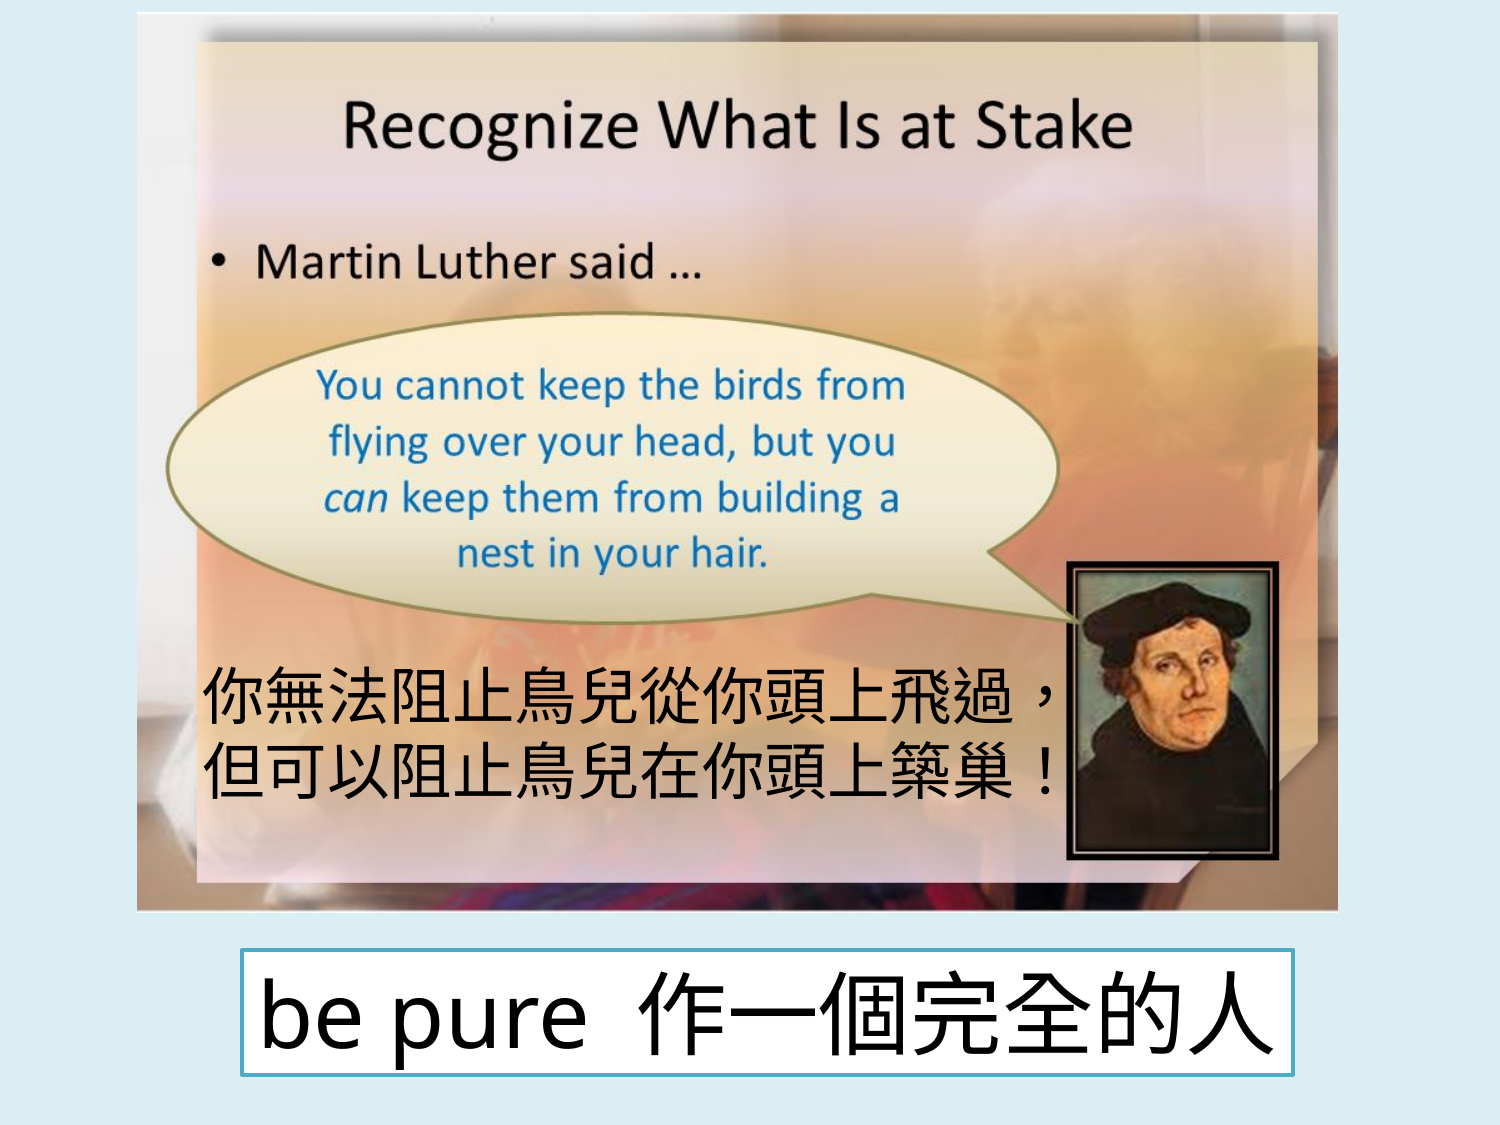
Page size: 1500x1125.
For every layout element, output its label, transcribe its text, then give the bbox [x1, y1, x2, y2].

text_box be pure 作一個完全的人 [240, 948, 1295, 1077]
picture [137, 12, 1338, 913]
